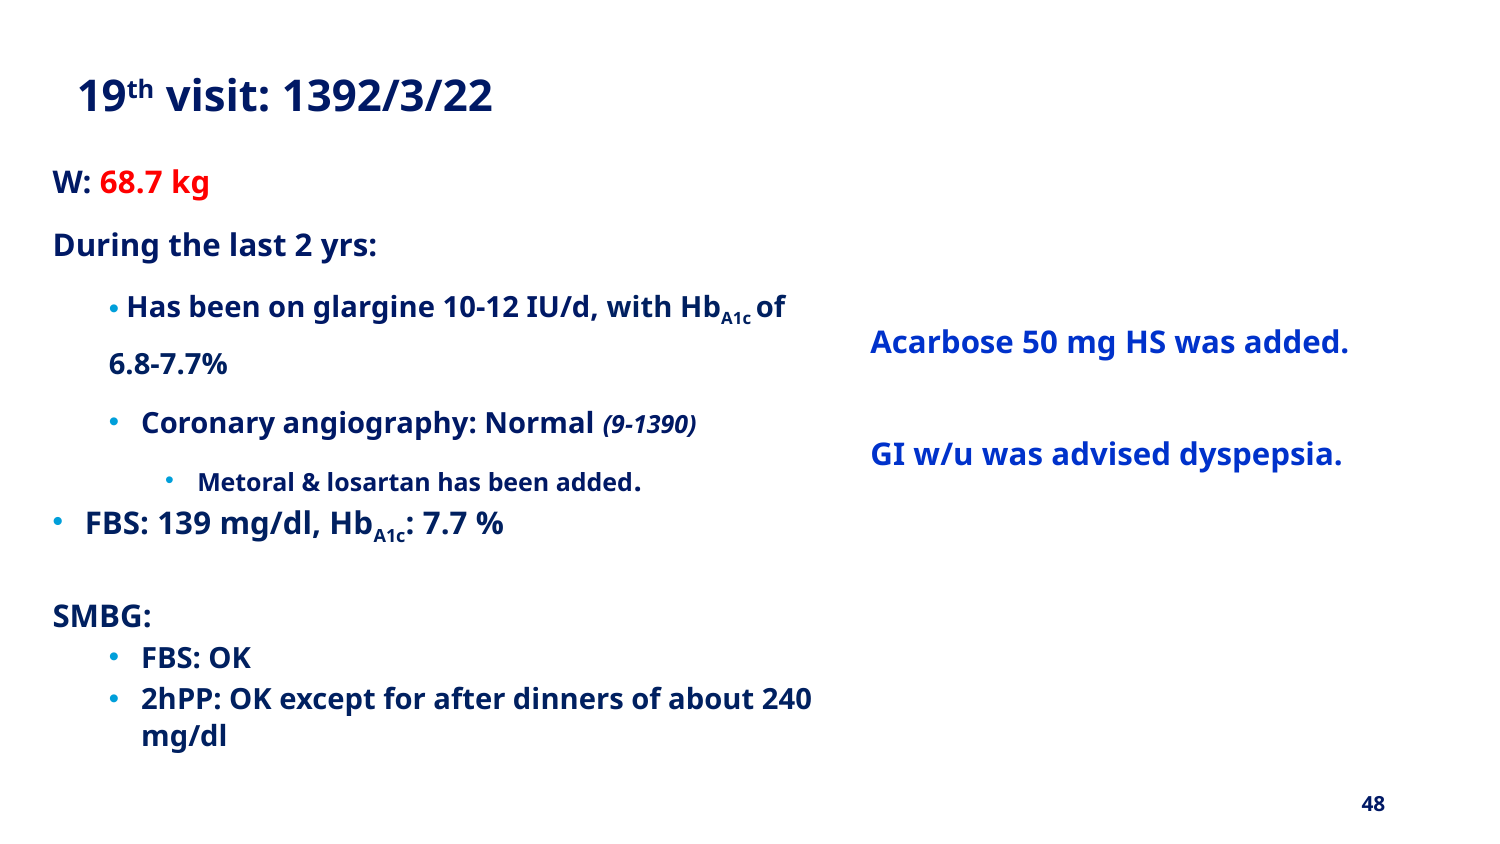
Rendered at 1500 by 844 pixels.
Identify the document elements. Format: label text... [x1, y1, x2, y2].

text_box W: 68.7 kg During the last 2 yrs: Has been on glargine 10-12 IU/d, with HbA1c of 6.8-7.7% Coronary angiography: Normal (9-1390) Metoral & losartan has been added. FBS: 139 mg/dl, HbA1c: 7.7 % SMBG: FBS: OK 2hPP: OK except for after dinners of about 240 mg/dl [41, 138, 830, 759]
text_box Acarbose 50 mg HS was added. GI w/u was advised dyspepsia. [859, 297, 1460, 534]
title 19th visit: 1392/3/22 [76, 23, 1393, 139]
slide_number 48 [1237, 776, 1386, 835]
